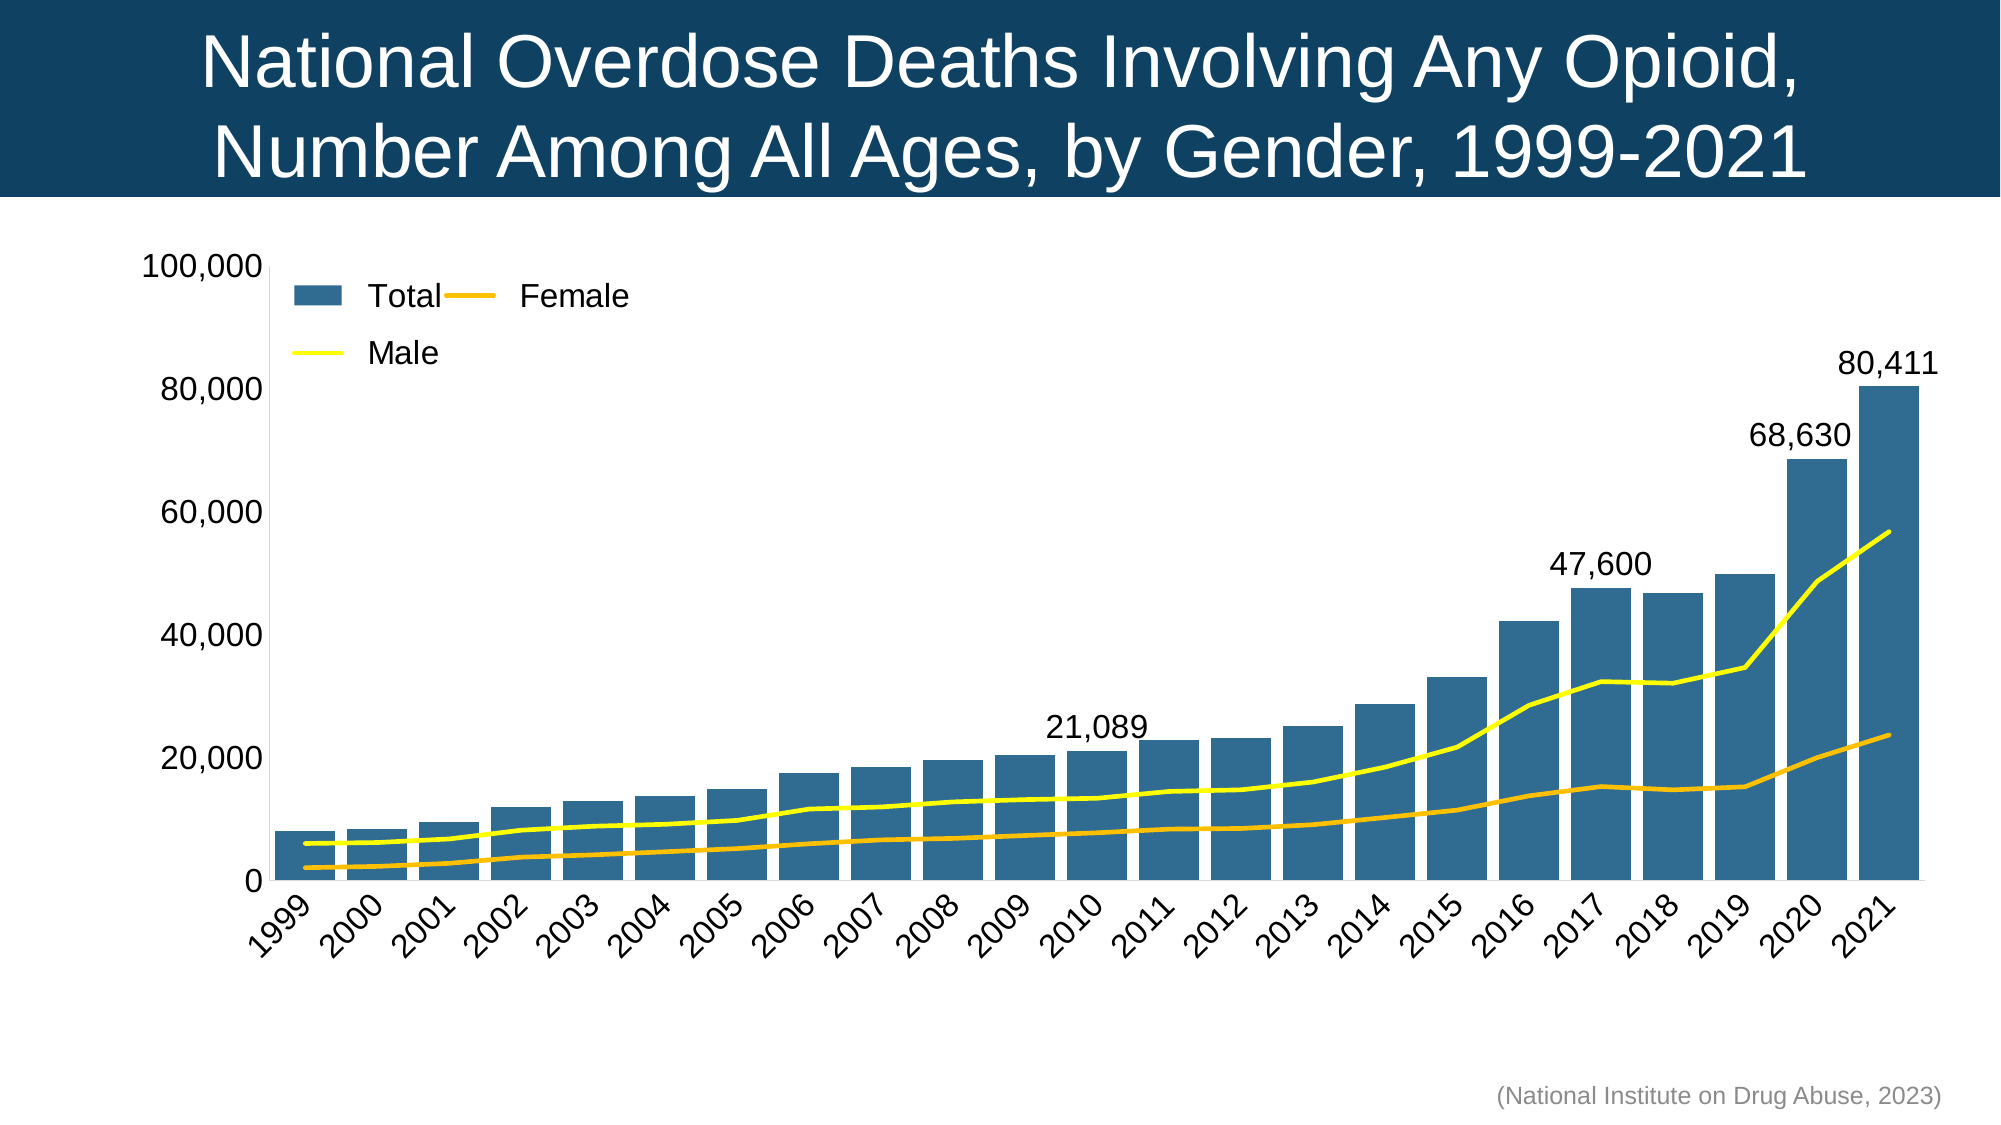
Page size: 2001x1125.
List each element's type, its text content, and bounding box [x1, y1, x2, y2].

footer (National Institute on Drug Abuse, 2023) [1382, 1065, 2000, 1125]
chart [60, 226, 1943, 1014]
title National Overdose Deaths Involving Any Opioid, Number Among All Ages, by Gender, 1999-2021 [60, 8, 1943, 197]
